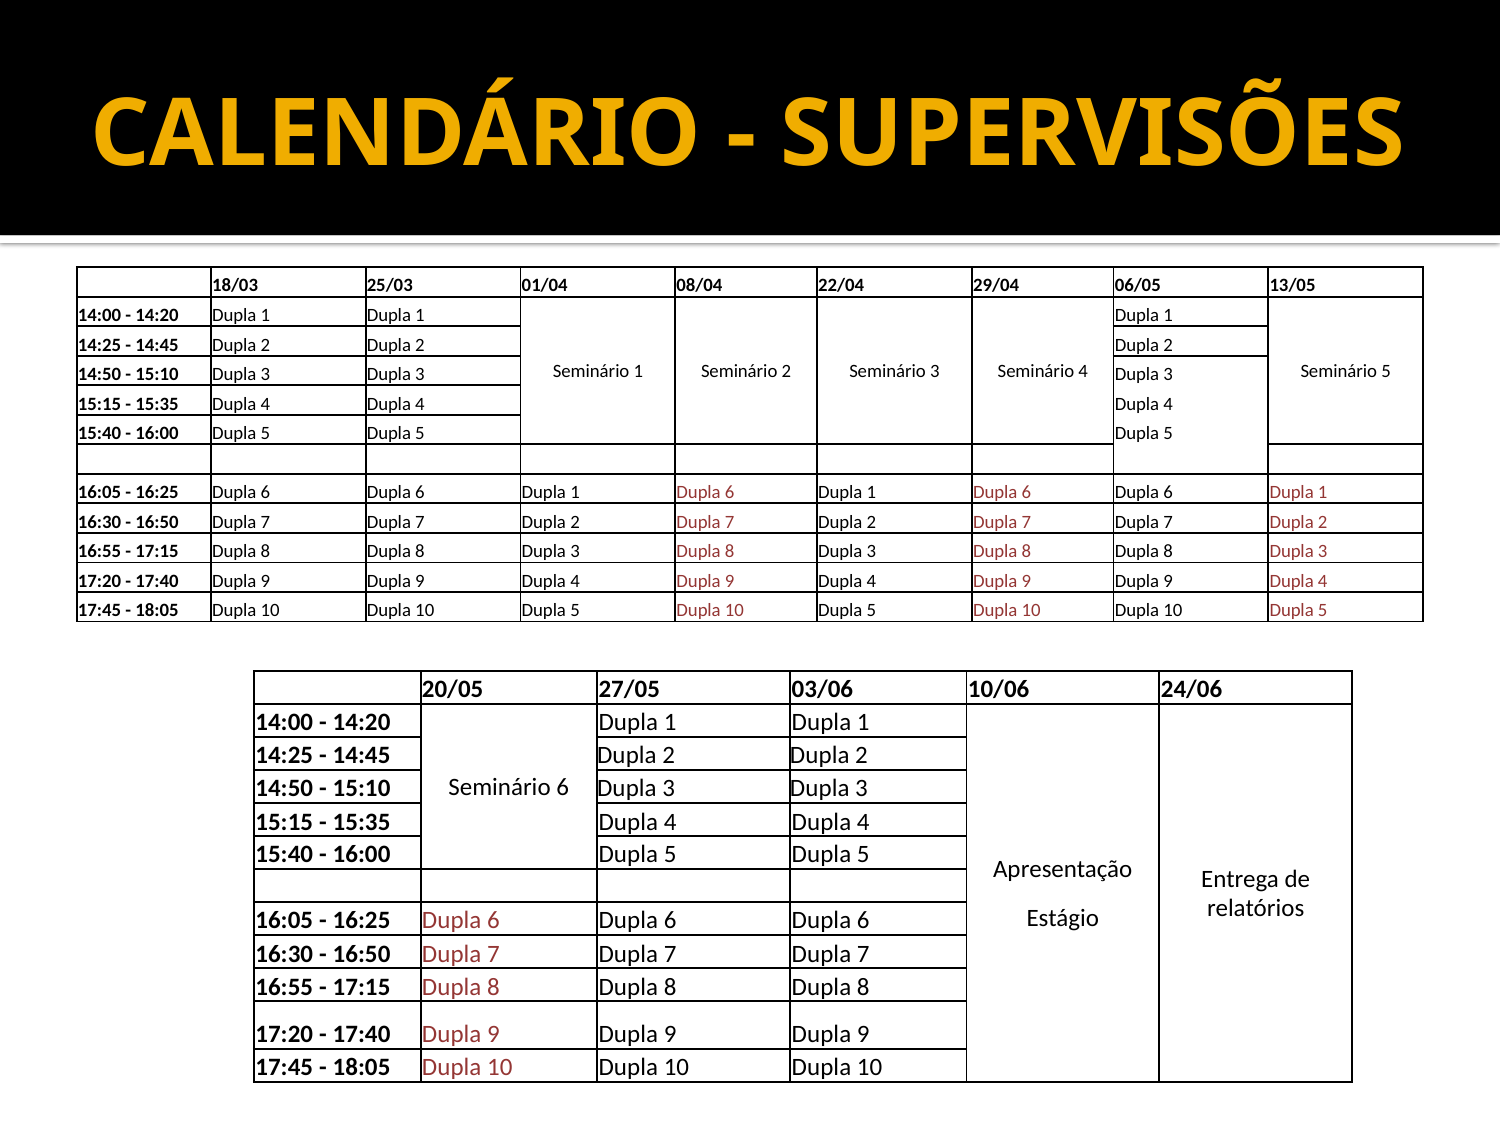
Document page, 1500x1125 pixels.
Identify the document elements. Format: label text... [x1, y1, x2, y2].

table_cell Dupla 6 [1114, 475, 1267, 502]
table_cell [255, 870, 420, 901]
table_cell Dupla 2 [367, 327, 520, 355]
table_cell Dupla 8 [598, 969, 789, 1000]
table_cell 17:20 - 17:40 [255, 1002, 420, 1048]
table_header 24/06 [1160, 672, 1351, 703]
table_cell Dupla 5 [521, 593, 674, 621]
table_cell Seminário 4 [973, 298, 1113, 443]
table_header 13/05 [1269, 268, 1422, 296]
table_cell [973, 445, 1113, 473]
table_cell Seminário 6 [422, 705, 596, 868]
table_cell Dupla 8 [1114, 534, 1267, 562]
table_header 20/05 [422, 672, 596, 703]
table_cell [676, 445, 816, 473]
table_cell [598, 870, 789, 901]
table_cell 14:50 - 15:10 [78, 357, 210, 384]
table_cell Dupla 3 [1269, 534, 1422, 562]
table_cell 16:05 - 16:25 [78, 475, 210, 502]
table_cell Dupla 5 [1269, 593, 1422, 621]
table_header [78, 268, 210, 296]
table_cell [791, 870, 966, 901]
table_cell Dupla 6 [367, 475, 520, 502]
table_cell Dupla 7 [1114, 504, 1267, 532]
table_cell 14:25 - 14:45 [78, 327, 210, 355]
table_cell Dupla 3 [598, 771, 789, 802]
title CALENDÁRIO - SUPERVISÕES [75, 25, 1425, 231]
table_cell Dupla 1 [791, 705, 966, 736]
table_header 03/06 [791, 672, 966, 703]
table_cell Dupla 1 [818, 475, 971, 502]
table_cell Dupla 9 [973, 563, 1113, 591]
table_header 27/05 [598, 672, 789, 703]
table_cell Dupla 8 [973, 534, 1113, 562]
table_cell 14:25 - 14:45 [255, 738, 420, 769]
table_cell Dupla 2 [1114, 327, 1267, 355]
table_cell Dupla 7 [212, 504, 365, 532]
table_cell Dupla 6 [598, 903, 789, 934]
table_cell Seminário 1 [521, 298, 674, 443]
table_cell Dupla 1 [598, 705, 789, 736]
table_cell Dupla 6 [422, 903, 596, 934]
table_cell Dupla 7 [598, 936, 789, 967]
table_cell Dupla 7 [367, 504, 520, 532]
table_cell Dupla 2 [818, 504, 971, 532]
table_cell Dupla 9 [791, 1002, 966, 1048]
table_cell [818, 445, 971, 473]
table_cell Dupla 9 [1114, 563, 1267, 591]
table_cell Dupla 3 [1114, 357, 1267, 385]
table_cell Dupla 2 [791, 738, 966, 769]
table_cell Dupla 8 [422, 969, 596, 1000]
table_cell Dupla 7 [791, 936, 966, 967]
table_cell Dupla 4 [598, 804, 789, 835]
table_cell Seminário 3 [818, 298, 971, 443]
table_cell Dupla 3 [791, 771, 966, 802]
table_cell Dupla 1 [1269, 475, 1422, 502]
table_header 01/04 [521, 268, 674, 296]
table_cell Dupla 6 [791, 903, 966, 934]
table_header 18/03 [212, 268, 365, 296]
table_cell Dupla 10 [367, 593, 520, 621]
table_cell 15:15 - 15:35 [255, 804, 420, 835]
table_cell Dupla 6 [973, 475, 1113, 502]
table_cell Dupla 8 [212, 534, 365, 562]
table_cell Dupla 10 [598, 1050, 789, 1081]
table_cell Dupla 2 [521, 504, 674, 532]
table_cell Dupla 9 [676, 563, 816, 591]
table_cell Dupla 7 [676, 504, 816, 532]
table_cell Dupla 5 [791, 837, 966, 868]
table_cell Dupla 2 [1269, 504, 1422, 532]
table_cell [367, 445, 520, 473]
table_cell Dupla 7 [422, 936, 596, 967]
table_cell Dupla 10 [422, 1050, 596, 1081]
table_cell [1114, 444, 1267, 473]
table_cell 17:20 - 17:40 [78, 563, 210, 591]
table_cell Dupla 4 [1269, 563, 1422, 591]
table_cell Dupla 5 [598, 837, 789, 868]
table_cell [422, 870, 596, 901]
table_cell Dupla 8 [367, 534, 520, 562]
table_cell 14:00 - 14:20 [255, 705, 420, 736]
table_cell 16:30 - 16:50 [78, 504, 210, 532]
table_cell Dupla 3 [212, 357, 365, 384]
table_cell Dupla 5 [1114, 415, 1267, 444]
table_header 06/05 [1114, 268, 1267, 296]
table_header 29/04 [973, 268, 1113, 296]
table_cell Dupla 2 [598, 738, 789, 769]
table_cell 17:45 - 18:05 [78, 593, 210, 621]
table_cell Dupla 10 [212, 593, 365, 621]
table_cell Dupla 3 [818, 534, 971, 562]
table_header 25/03 [367, 268, 520, 296]
table_header 10/06 [967, 672, 1158, 703]
table_cell Dupla 9 [598, 1002, 789, 1048]
table_cell 15:40 - 16:00 [255, 837, 420, 868]
table_cell Dupla 9 [367, 563, 520, 591]
table_cell Apresentação Estágio [967, 705, 1158, 1081]
table_cell 16:30 - 16:50 [255, 936, 420, 967]
table_cell Dupla 6 [676, 475, 816, 502]
table_cell Dupla 1 [367, 298, 520, 325]
table_cell Dupla 10 [1114, 593, 1267, 621]
table_cell Dupla 8 [676, 534, 816, 562]
table_cell Dupla 6 [212, 475, 365, 502]
table_cell 16:55 - 17:15 [255, 969, 420, 1000]
table_cell [521, 445, 674, 473]
table_cell Dupla 4 [791, 804, 966, 835]
table_cell 14:50 - 15:10 [255, 771, 420, 802]
table_cell Dupla 9 [212, 563, 365, 591]
table_header 22/04 [818, 268, 971, 296]
table_header [255, 672, 420, 703]
table_header 08/04 [676, 268, 816, 296]
table_cell Dupla 4 [1114, 385, 1267, 415]
table_cell [78, 445, 210, 473]
table_cell Dupla 1 [212, 298, 365, 325]
table_cell Dupla 4 [367, 386, 520, 414]
table_cell Dupla 5 [212, 416, 365, 443]
table_cell Dupla 4 [212, 386, 365, 414]
table_cell Seminário 5 [1269, 298, 1422, 443]
table_cell [1269, 445, 1422, 473]
table_cell 16:05 - 16:25 [255, 903, 420, 934]
table_cell 16:55 - 17:15 [78, 534, 210, 562]
table_cell Dupla 3 [367, 357, 520, 384]
table_cell Dupla 5 [818, 593, 971, 621]
table_cell Dupla 1 [521, 475, 674, 502]
table_cell Dupla 9 [422, 1002, 596, 1048]
table_cell 14:00 - 14:20 [78, 298, 210, 325]
table_cell Dupla 10 [973, 593, 1113, 621]
table_cell Entrega de relatórios [1160, 705, 1351, 1081]
table_cell Dupla 1 [1114, 298, 1267, 325]
table_cell [212, 445, 365, 473]
table_cell Dupla 2 [212, 327, 365, 355]
table_cell 15:15 - 15:35 [78, 386, 210, 414]
table_cell 15:40 - 16:00 [78, 416, 210, 443]
table_cell Seminário 2 [676, 298, 816, 443]
table_cell Dupla 10 [676, 593, 816, 621]
table_cell 17:45 - 18:05 [255, 1050, 420, 1081]
table_cell Dupla 4 [521, 563, 674, 591]
table_cell Dupla 4 [818, 563, 971, 591]
table_cell Dupla 7 [973, 504, 1113, 532]
table_cell Dupla 5 [367, 416, 520, 443]
table_cell Dupla 3 [521, 534, 674, 562]
table_cell Dupla 8 [791, 969, 966, 1000]
table_cell Dupla 10 [791, 1050, 966, 1081]
